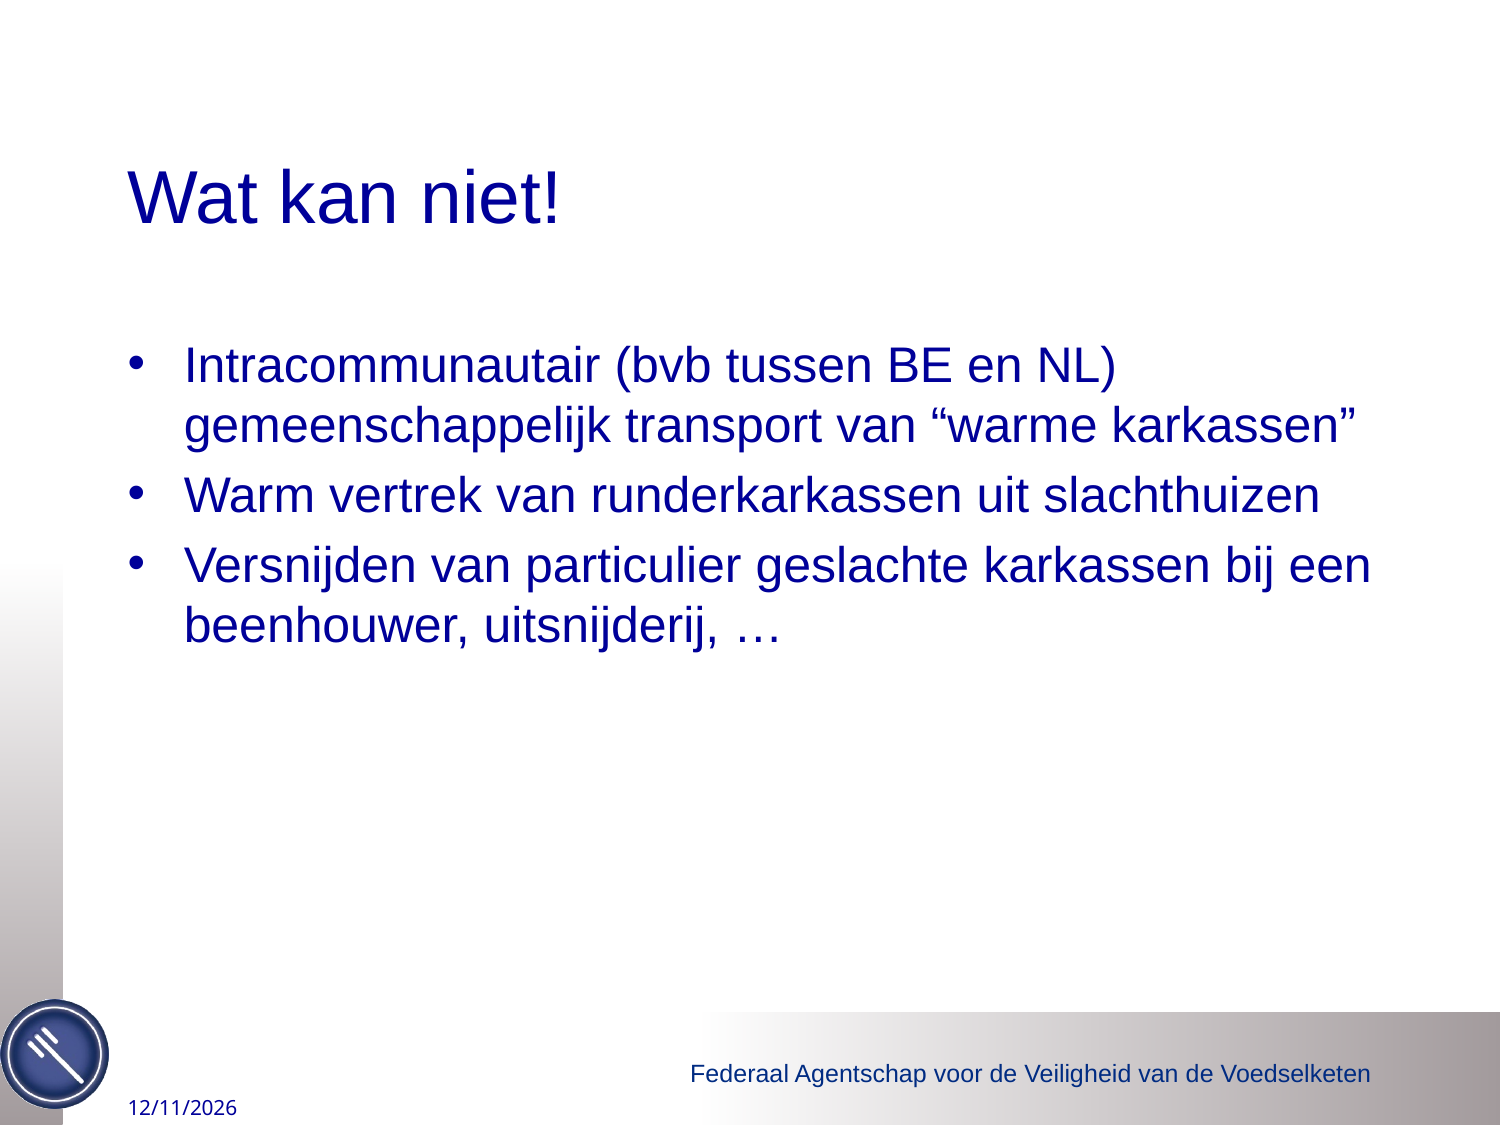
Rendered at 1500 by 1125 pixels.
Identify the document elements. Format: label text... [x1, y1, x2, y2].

list Intracommunautair (bvb tussen BE en NL) gemeenschappelijk transport van “warme karkassen” Warm vertrek van runderkarkassen uit slachthuizen Versnijden van particulier geslachte karkassen bij een beenhouwer, uitsnijderij, … [112, 324, 1430, 973]
picture [0, 999, 109, 1109]
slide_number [112, 1087, 301, 1125]
title Wat kan niet! [112, 99, 1388, 288]
